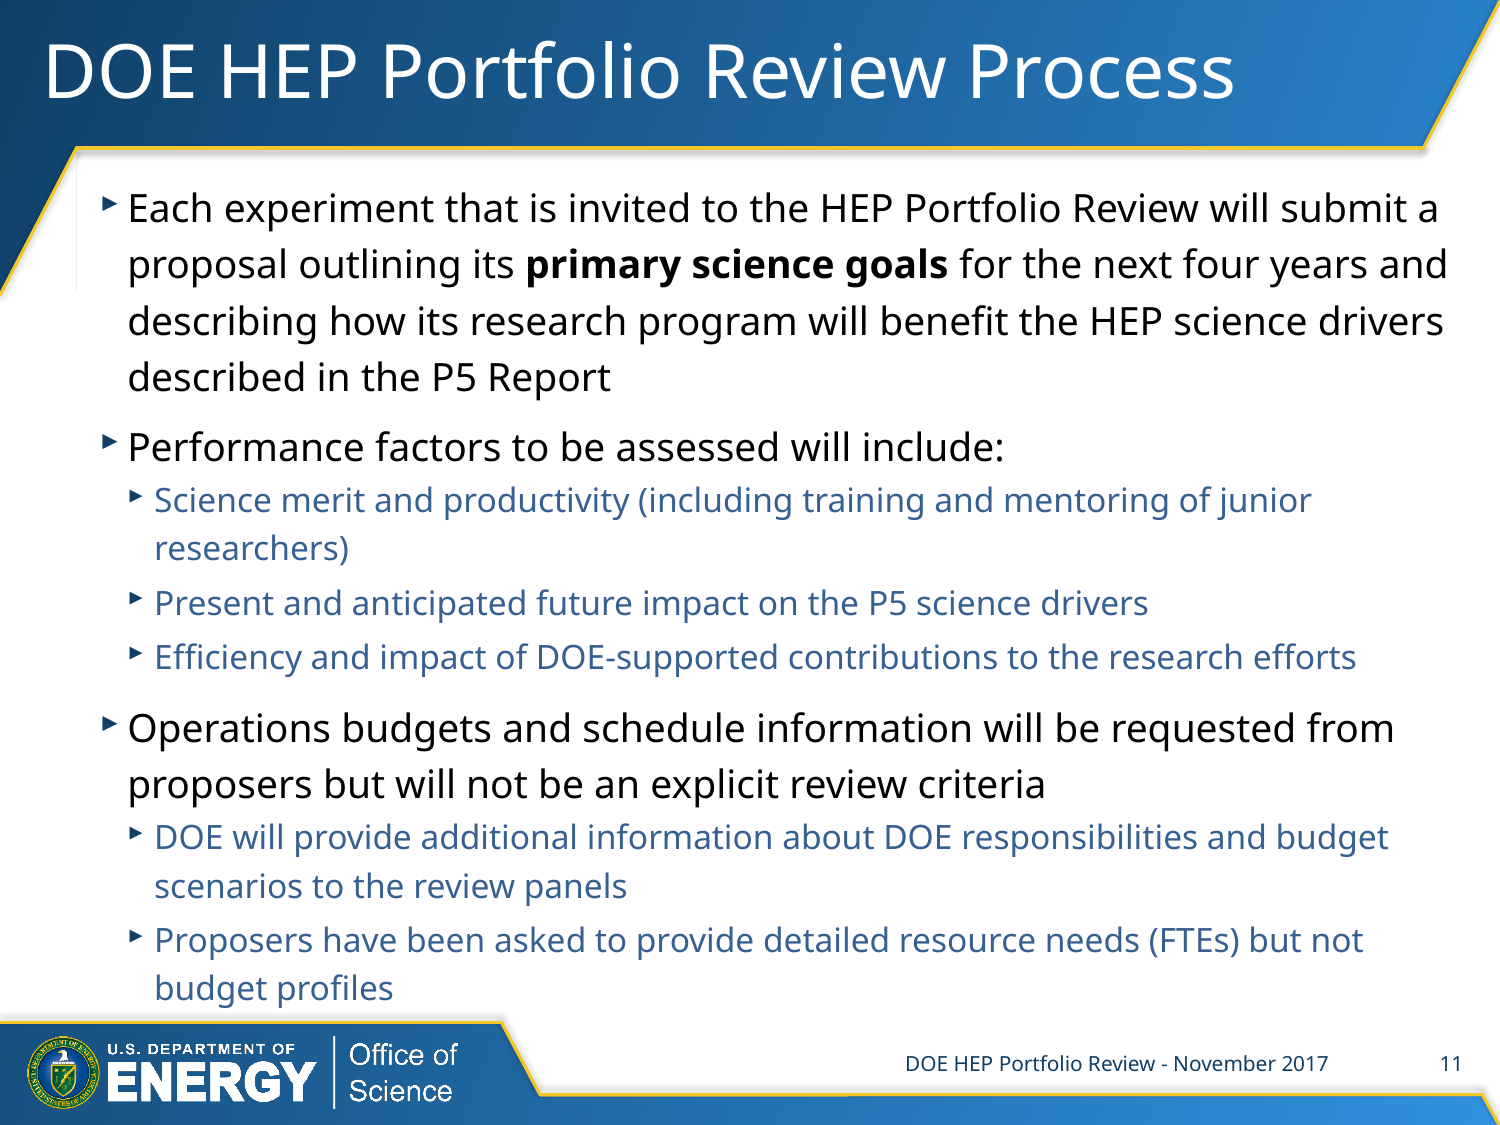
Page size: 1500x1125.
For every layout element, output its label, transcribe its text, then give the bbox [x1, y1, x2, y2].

picture [27, 1036, 458, 1109]
slide_number 11 [1407, 1034, 1478, 1095]
footer DOE HEP Portfolio Review - November 2017 [826, 1034, 1407, 1095]
title DOE HEP Portfolio Review Process [27, 0, 1478, 148]
list Each experiment that is invited to the HEP Portfolio Review will submit a proposal outlining its primary science goals for the next four years and describing how its research program will benefit the HEP science drivers described in the P5 Report Performance factors to be assessed will include: Science merit and productivity (including training and mentoring of junior researchers) Present and anticipated future impact on the P5 science drivers Efficiency and impact of DOE-supported contributions to the research efforts Operations budgets and schedule information will be requested from proposers but will not be an explicit review criteria DOE will provide additional information about DOE responsibilities and budget scenarios to the review panels Proposers have been asked to provide detailed resource needs (FTEs) but not budget profiles [76, 166, 1478, 1024]
